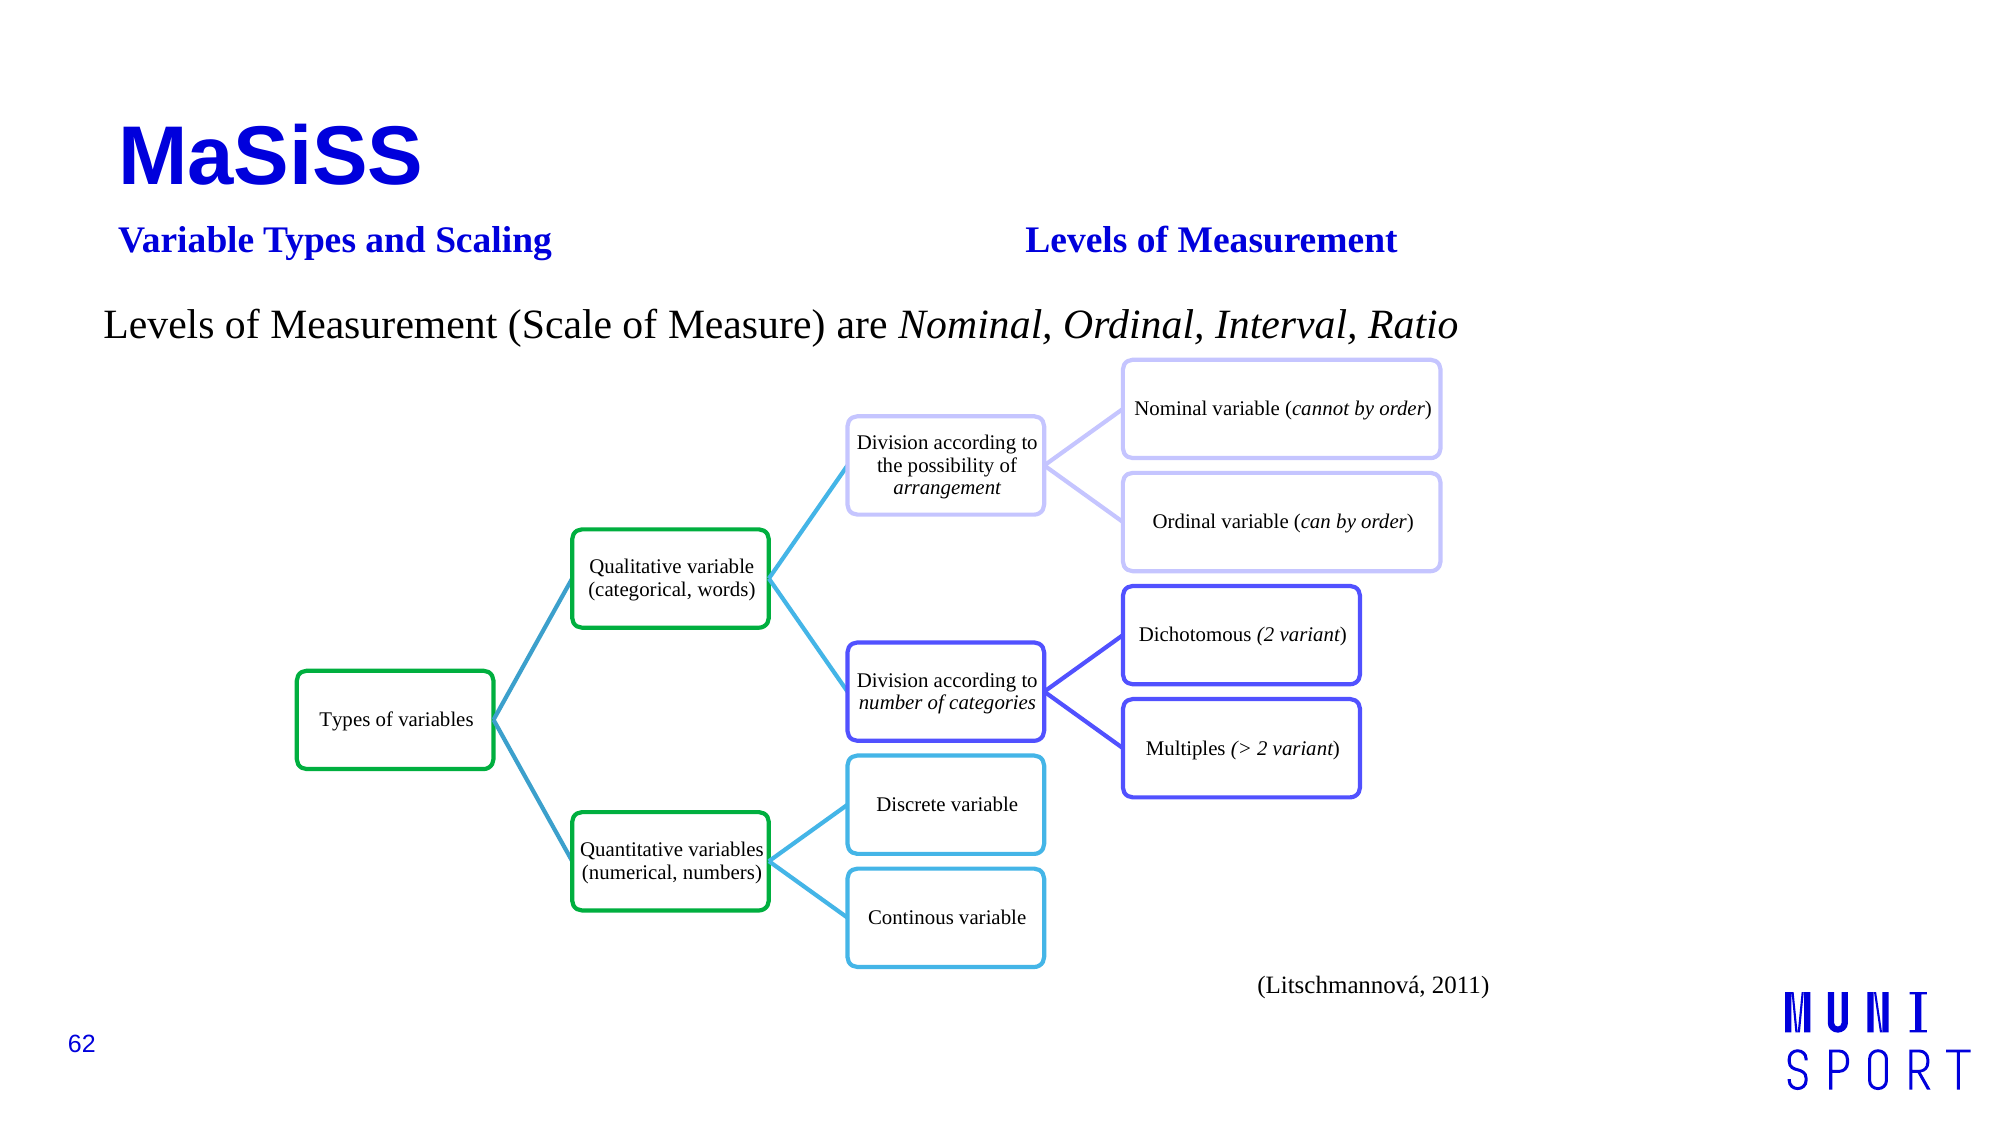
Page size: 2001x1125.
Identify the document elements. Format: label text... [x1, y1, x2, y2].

title MaSiSS [118, 118, 1883, 193]
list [232, 359, 1505, 968]
list Variable Types and Scaling [118, 211, 975, 257]
slide_number 62 [67, 1021, 110, 1063]
text_box Levels of Measurement (Scale of Measure) are Nominal, Ordinal, Interval, Ratio [88, 286, 1563, 355]
text_box (Litschmannová, 2011) [1242, 961, 1563, 1007]
list Levels of Measurement [1025, 211, 1882, 257]
